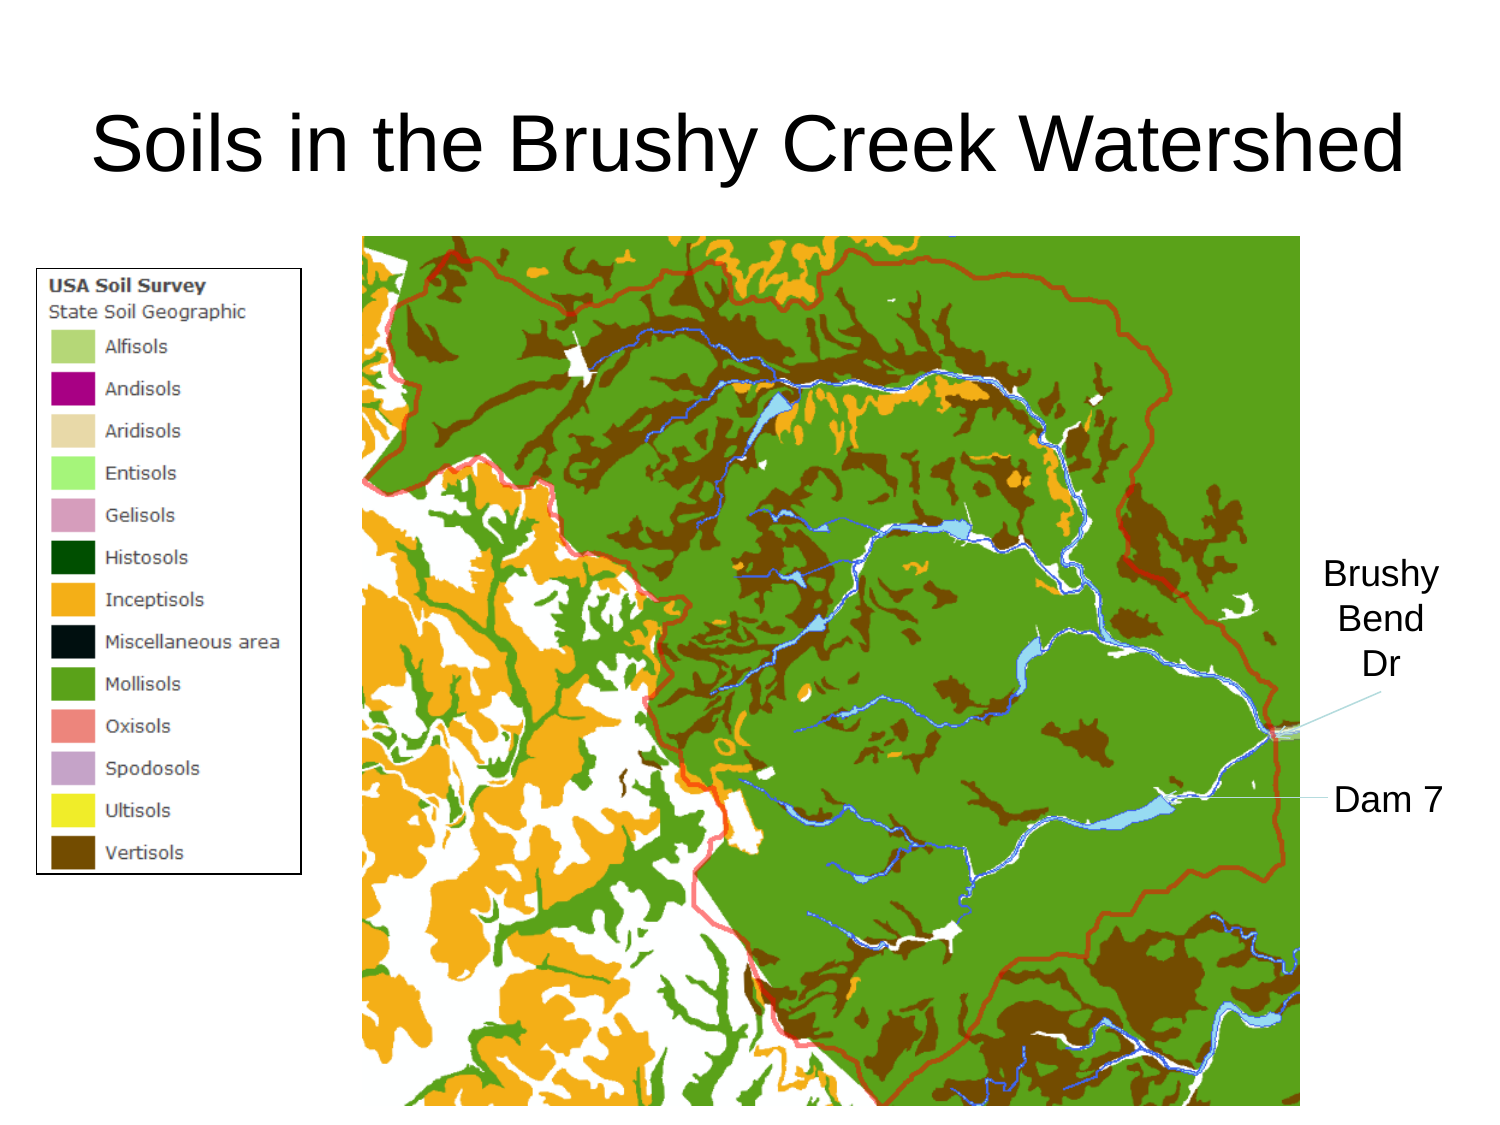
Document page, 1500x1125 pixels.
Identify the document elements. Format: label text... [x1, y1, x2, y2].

text_box Brushy Bend Dr [1304, 541, 1463, 692]
text_box Dam 7 [1307, 767, 1470, 828]
title Soils in the Brushy Creek Watershed [75, 45, 1425, 233]
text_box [1274, 647, 1382, 738]
picture [362, 236, 1301, 1106]
picture [37, 269, 301, 874]
